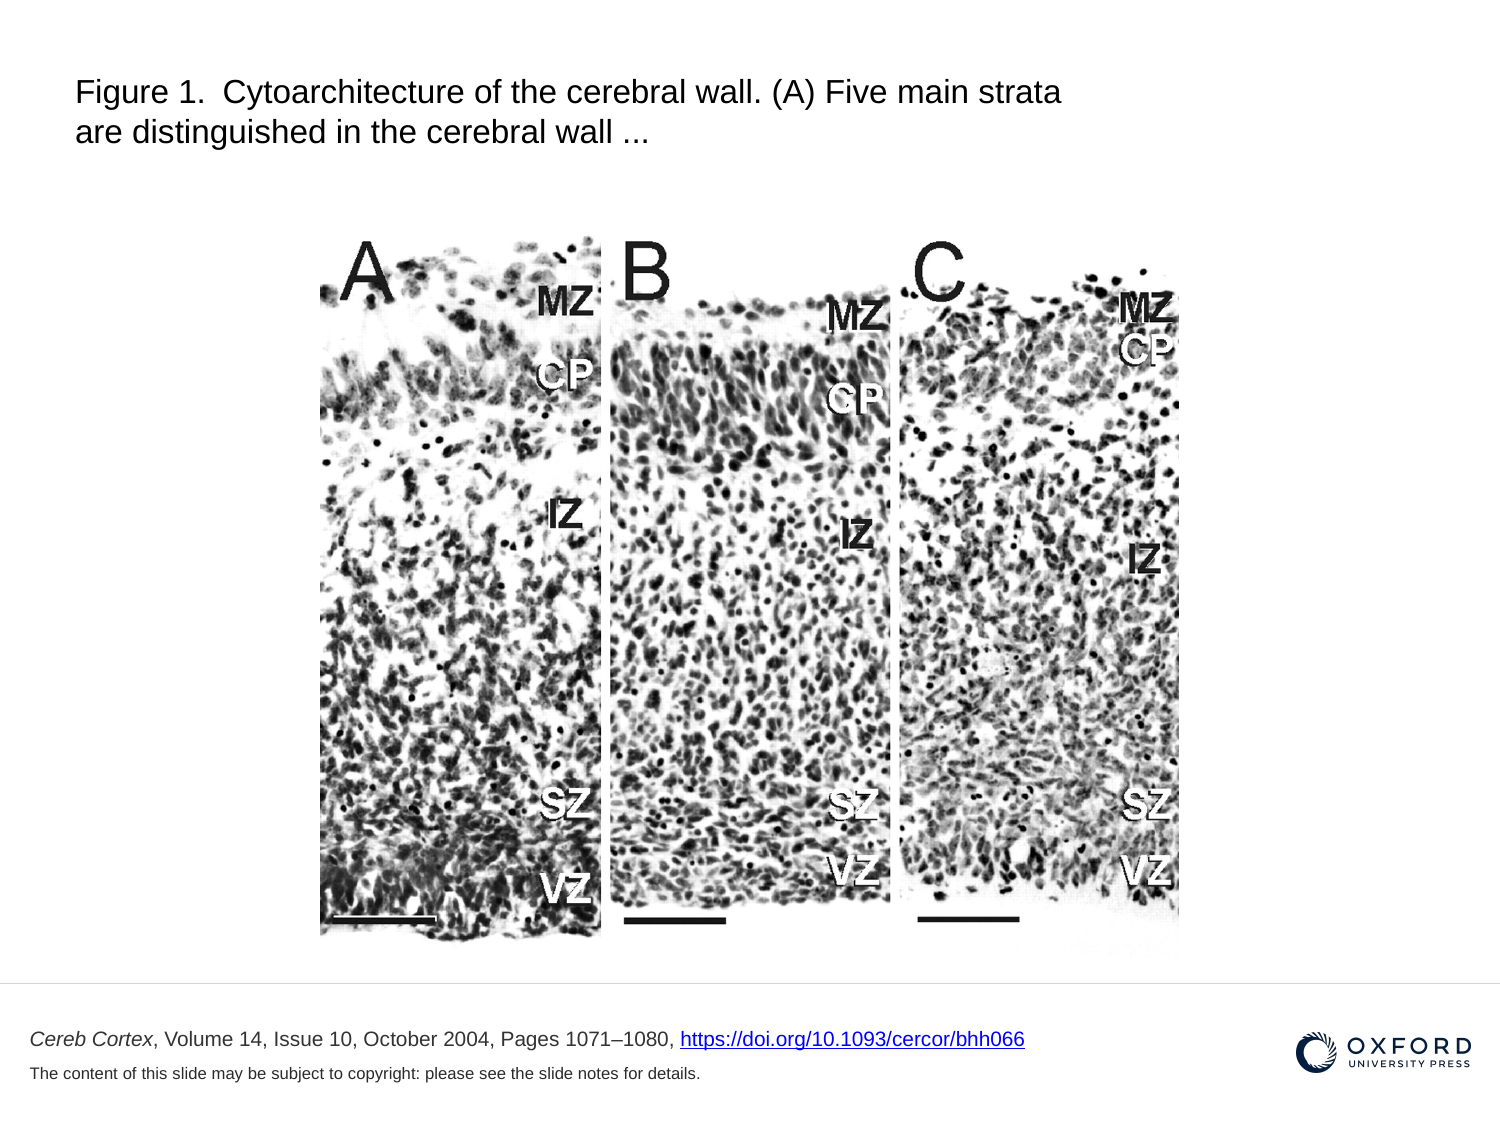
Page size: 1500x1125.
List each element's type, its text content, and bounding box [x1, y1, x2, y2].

picture [320, 224, 1179, 957]
footer Cereb Cortex, Volume 14, Issue 10, October 2004, Pages 1071–1080, https://doi.org/10.1093/cercor/bhh066 The content of this slide may be subject to copyright: please see the slide notes for details. [0, 983, 1260, 1125]
picture [1296, 1032, 1471, 1073]
title Figure 1. Cytoarchitecture of the cerebral wall. (A) Five main strata are distinguished in the cerebral wall ... [75, 69, 1078, 171]
